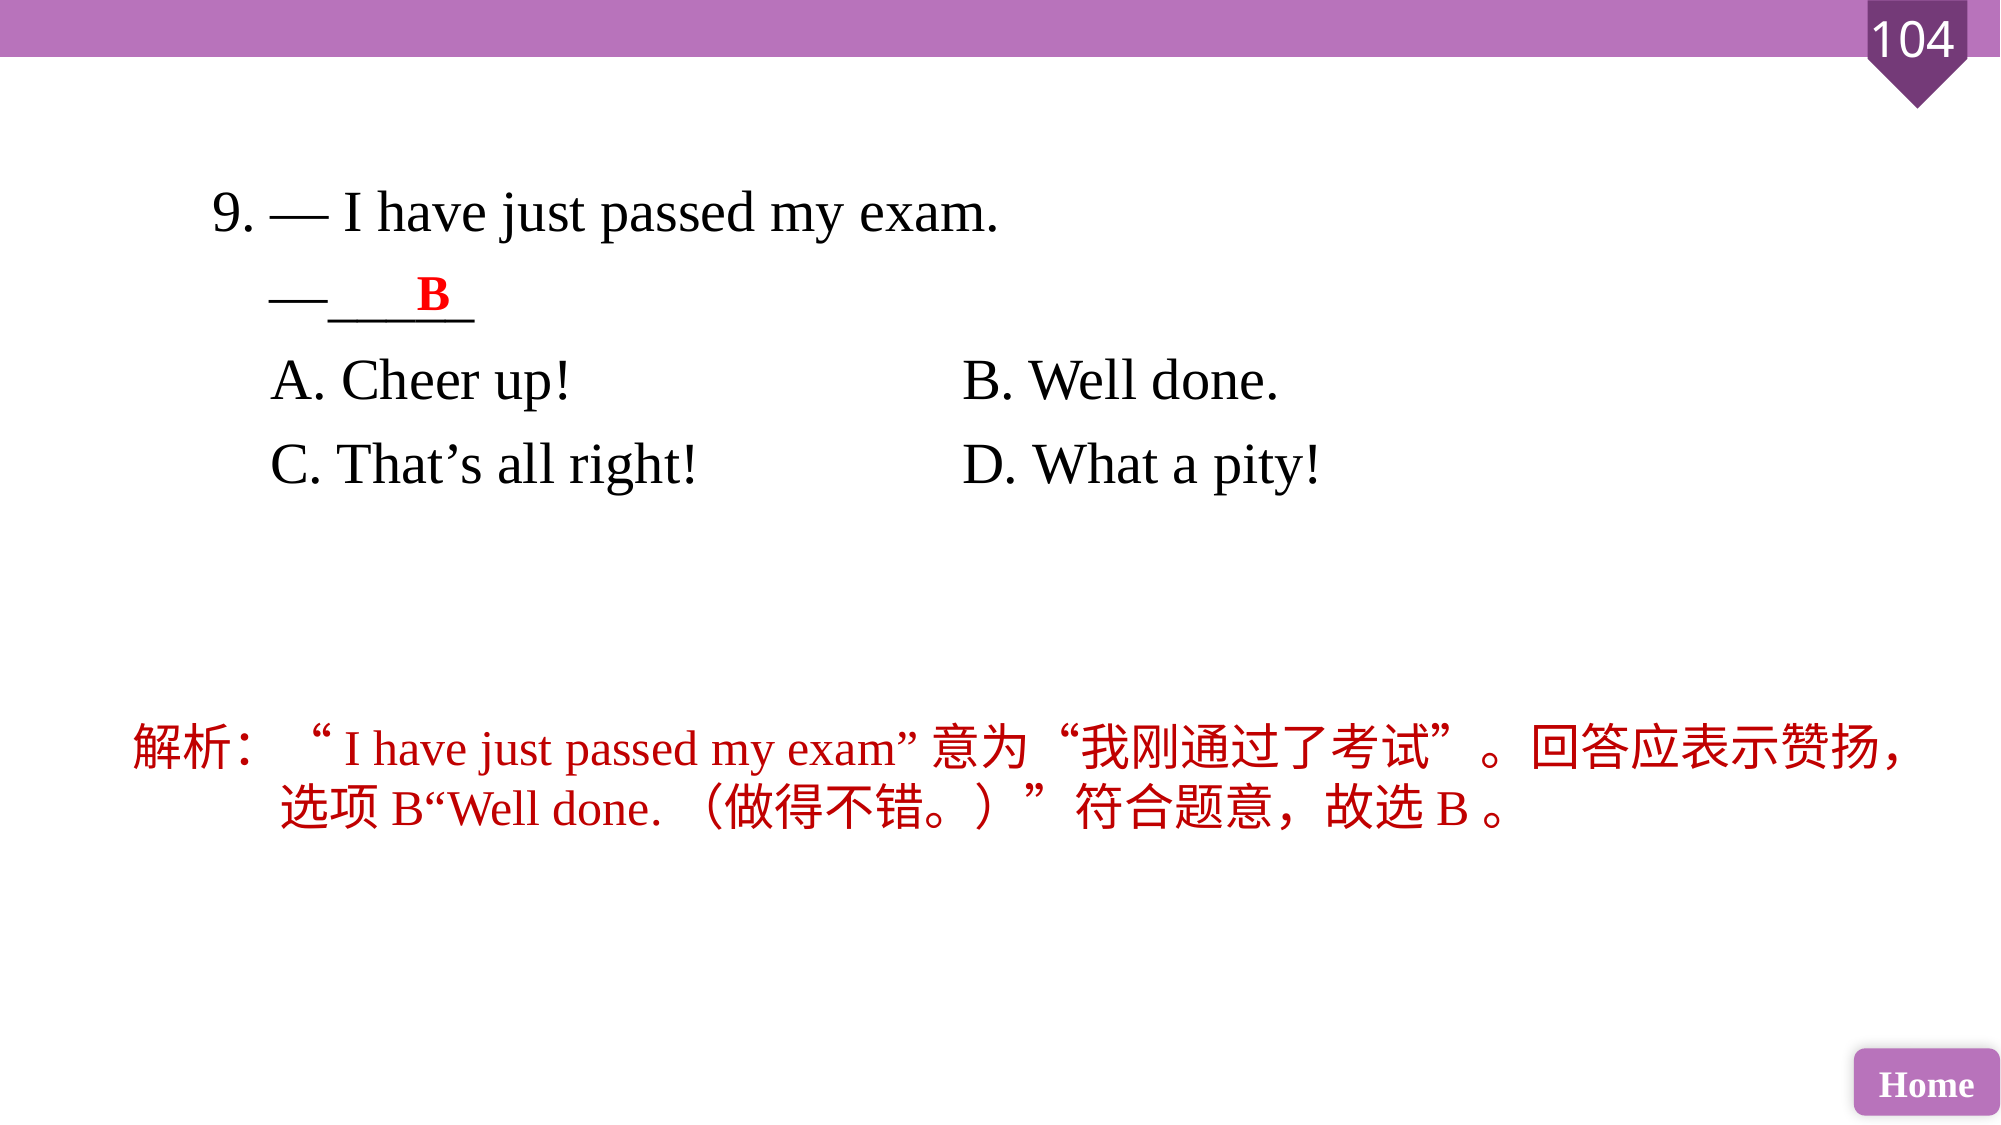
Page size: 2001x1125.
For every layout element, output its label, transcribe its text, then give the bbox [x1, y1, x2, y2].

text_box 9. — I have just passed my exam. —_____ A. Cheer up! B. Well done. C. That’s all right! D. What a pity! [197, 151, 1952, 503]
text_box B [402, 253, 476, 328]
text_box 解析：“I have just passed my exam”意为“我刚通过了考试”。回答应表示赞扬，选项B“Well done.（做得不错。）”符合题意，故选B。 [117, 707, 1940, 843]
